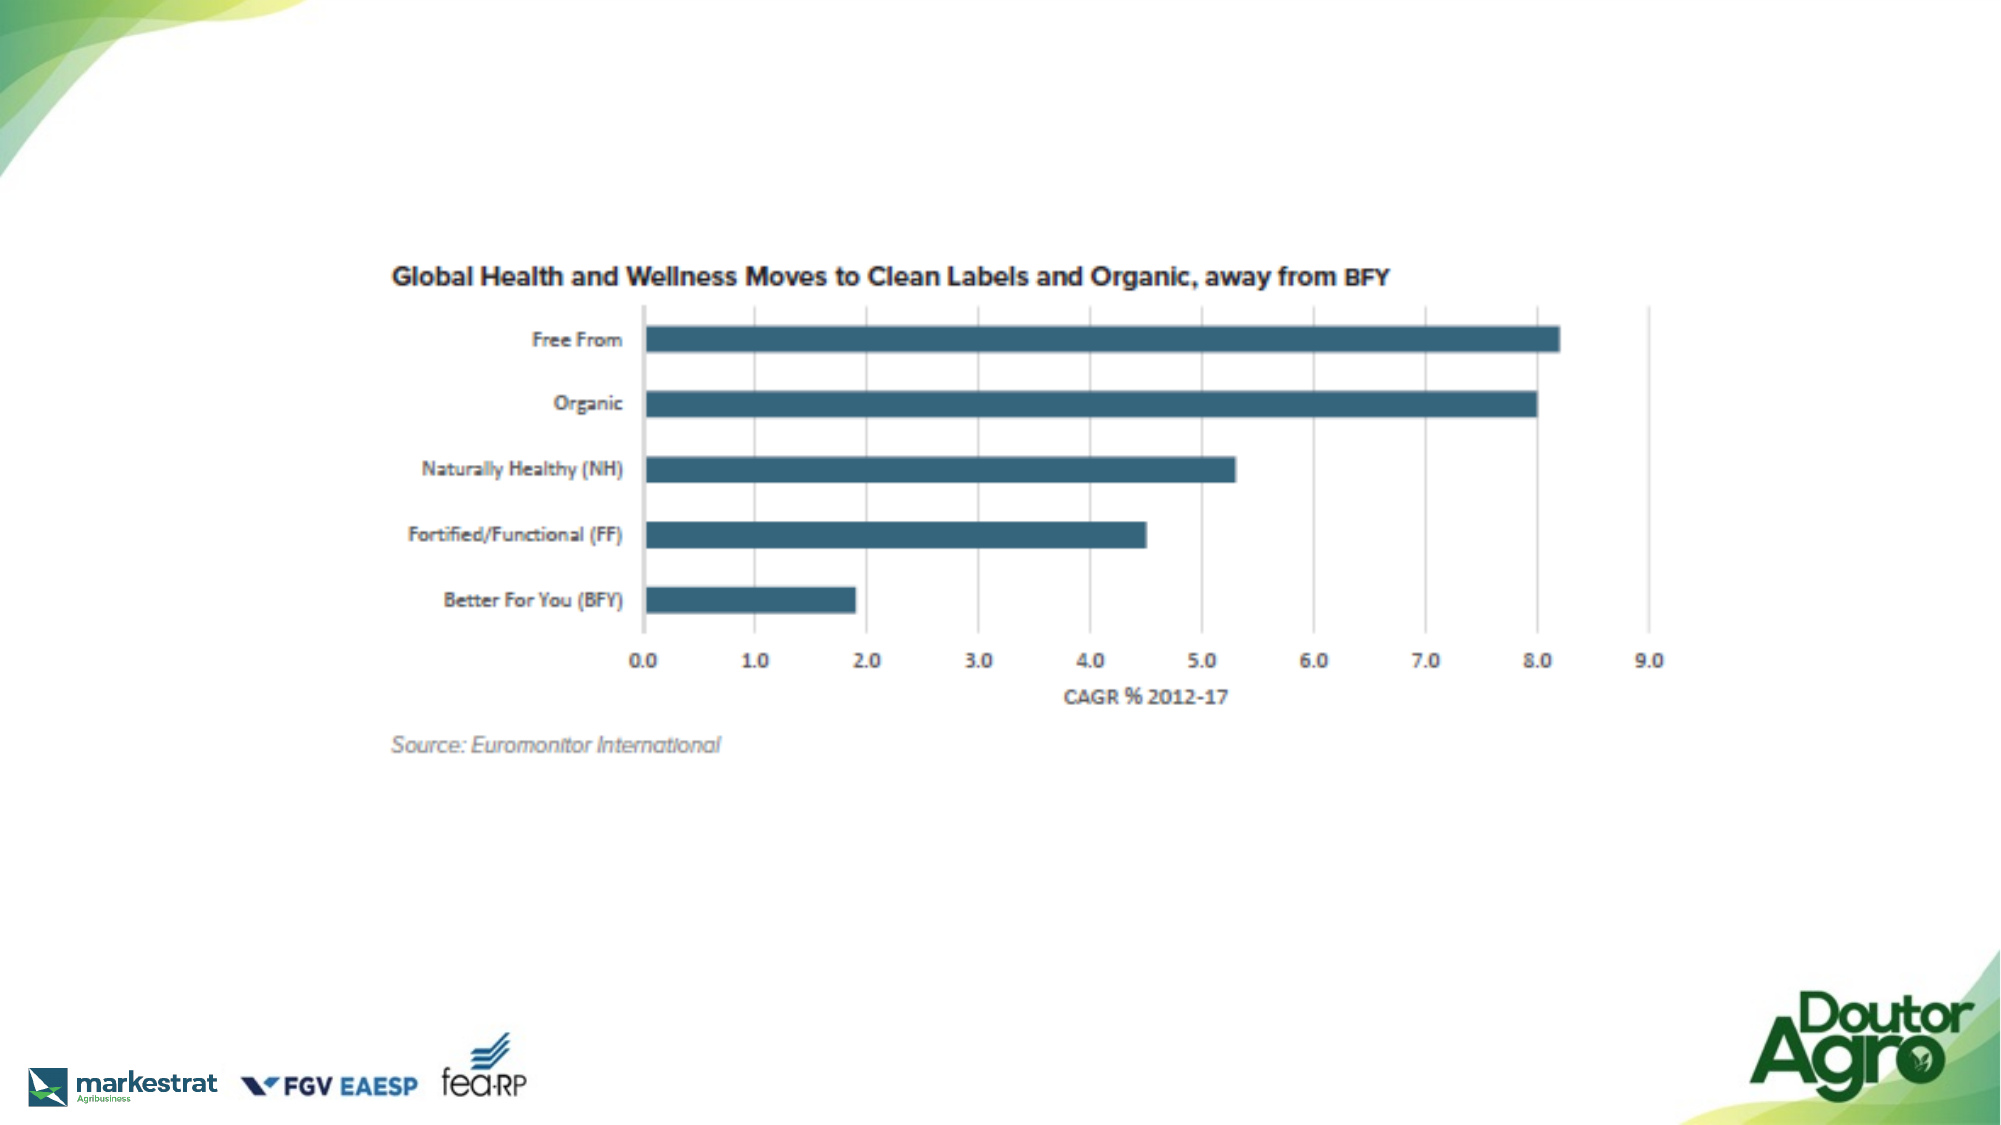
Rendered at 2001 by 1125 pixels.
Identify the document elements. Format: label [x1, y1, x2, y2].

list [370, 228, 1768, 773]
picture [0, 0, 2001, 1125]
